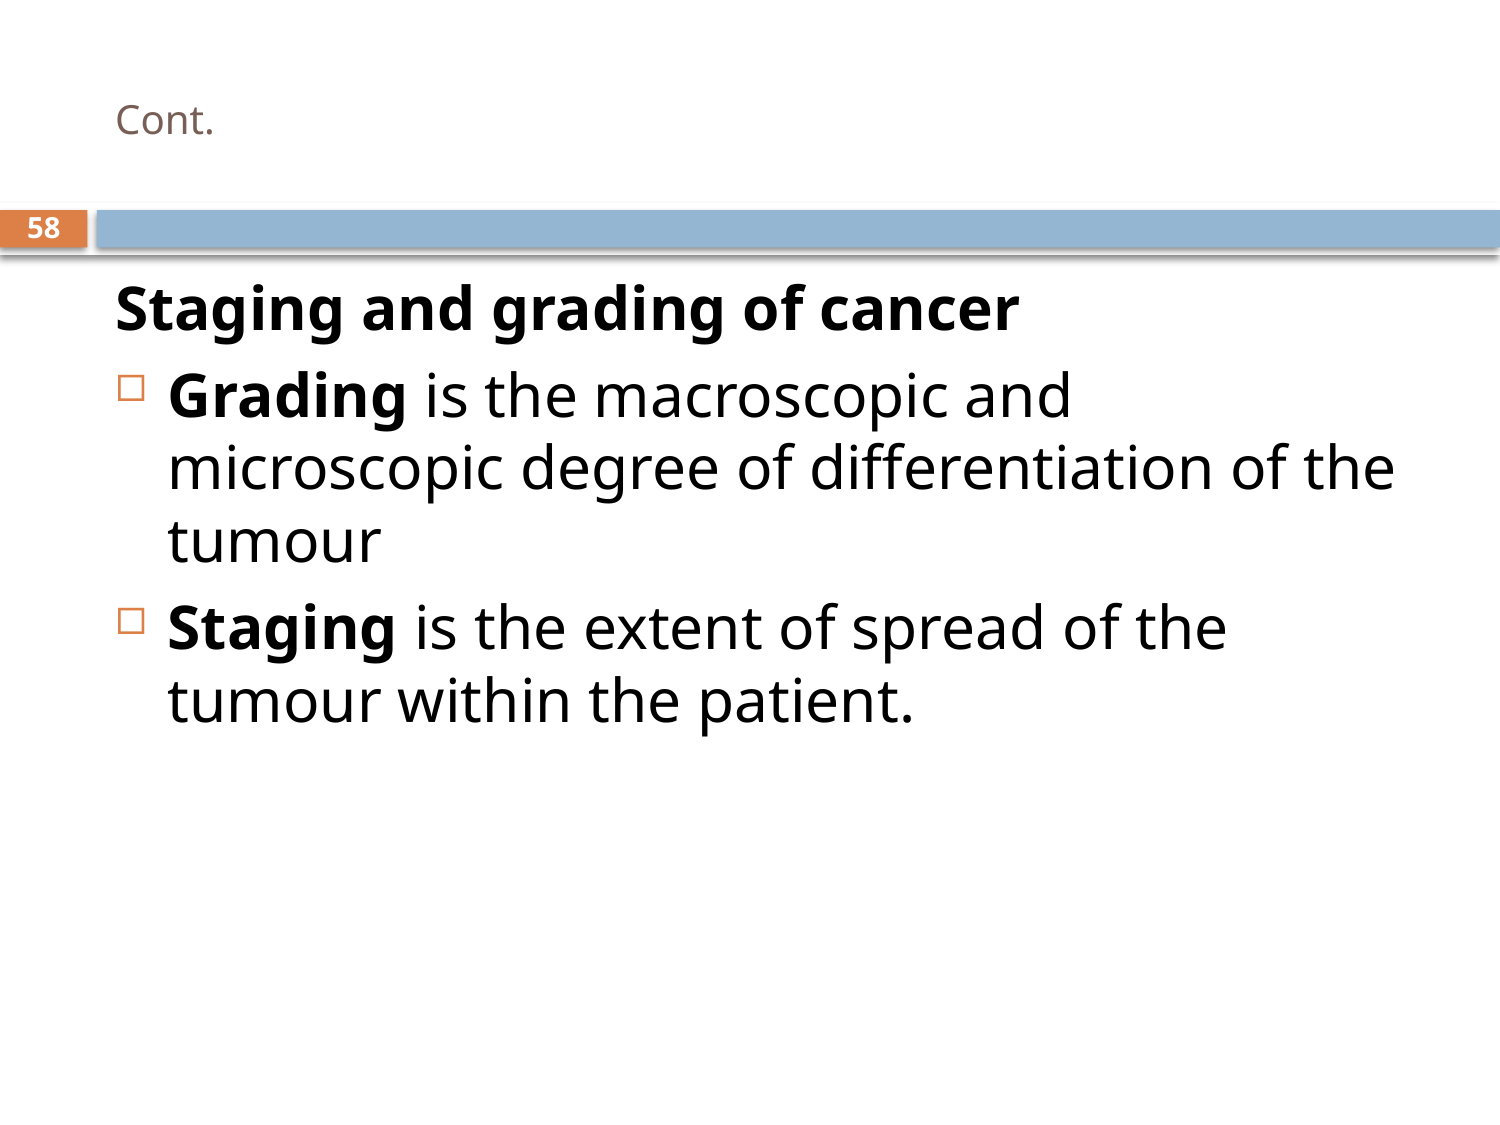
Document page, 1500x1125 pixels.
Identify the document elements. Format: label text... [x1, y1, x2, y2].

title Cont. [100, 37, 1438, 200]
slide_number 58 [0, 208, 88, 249]
list Staging and grading of cancer Grading is the macroscopic and microscopic degree of differentiation of the tumour Staging is the extent of spread of the tumour within the patient. [100, 262, 1438, 1000]
